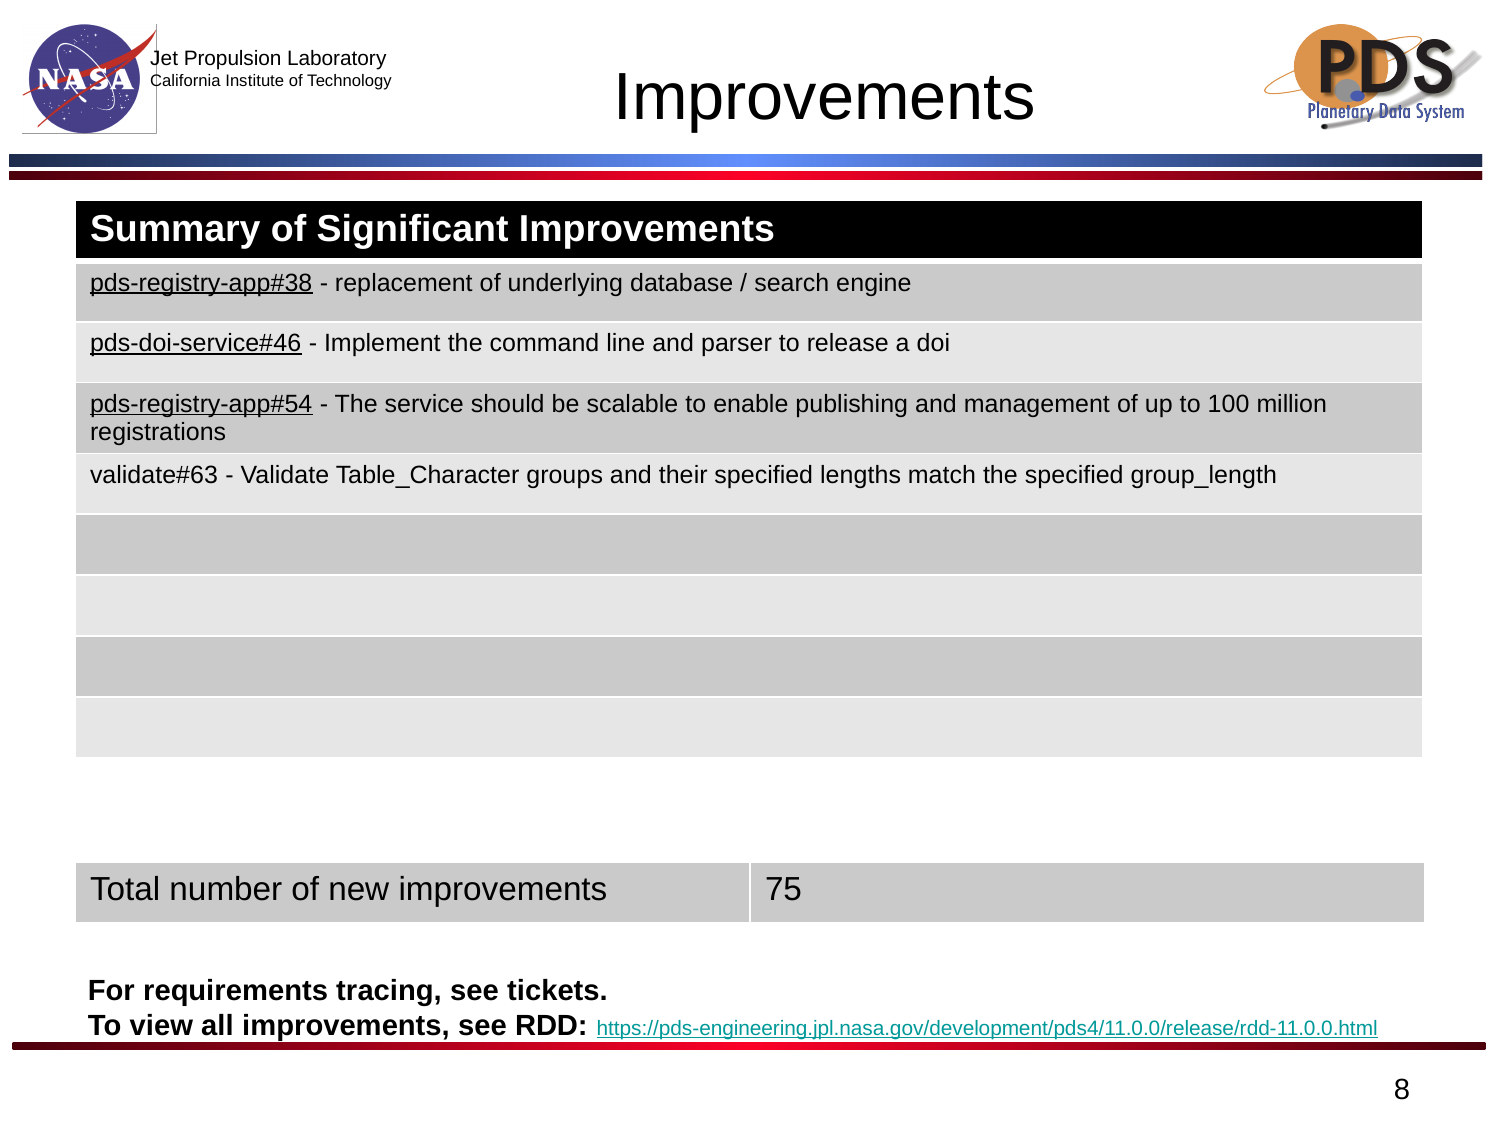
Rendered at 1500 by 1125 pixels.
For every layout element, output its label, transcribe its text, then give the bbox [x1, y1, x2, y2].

text_box For requirements tracing, see tickets. To view all improvements, see RDD: https://pds-engineering.jpl.nasa.gov/development/pds4/11.0.0/release/rdd-11.0.0.html [72, 964, 1423, 1050]
table_cell [76, 637, 1422, 696]
picture [22, 24, 164, 141]
table_header Summary of Significant Improvements [76, 201, 1422, 258]
title Improvements [399, 45, 1250, 150]
table_cell [76, 515, 1422, 574]
picture [1264, 24, 1483, 141]
table_cell validate#63 - Validate Table_Character groups and their specified lengths match the specified group_length [76, 454, 1422, 513]
table_cell pds-registry-app#54 - The service should be scalable to enable publishing and management of up to 100 million registrations [76, 383, 1422, 453]
table_header Total number of new improvements [76, 863, 749, 922]
table_cell pds-doi-service#46 - Implement the command line and parser to release a doi [76, 323, 1422, 382]
slide_number 8 [1074, 1062, 1425, 1103]
table_cell [76, 698, 1422, 757]
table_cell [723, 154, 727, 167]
table_cell [76, 576, 1422, 635]
table_header 75 [751, 863, 1424, 922]
table_cell pds-registry-app#38 - replacement of underlying database / search engine [76, 264, 1422, 321]
